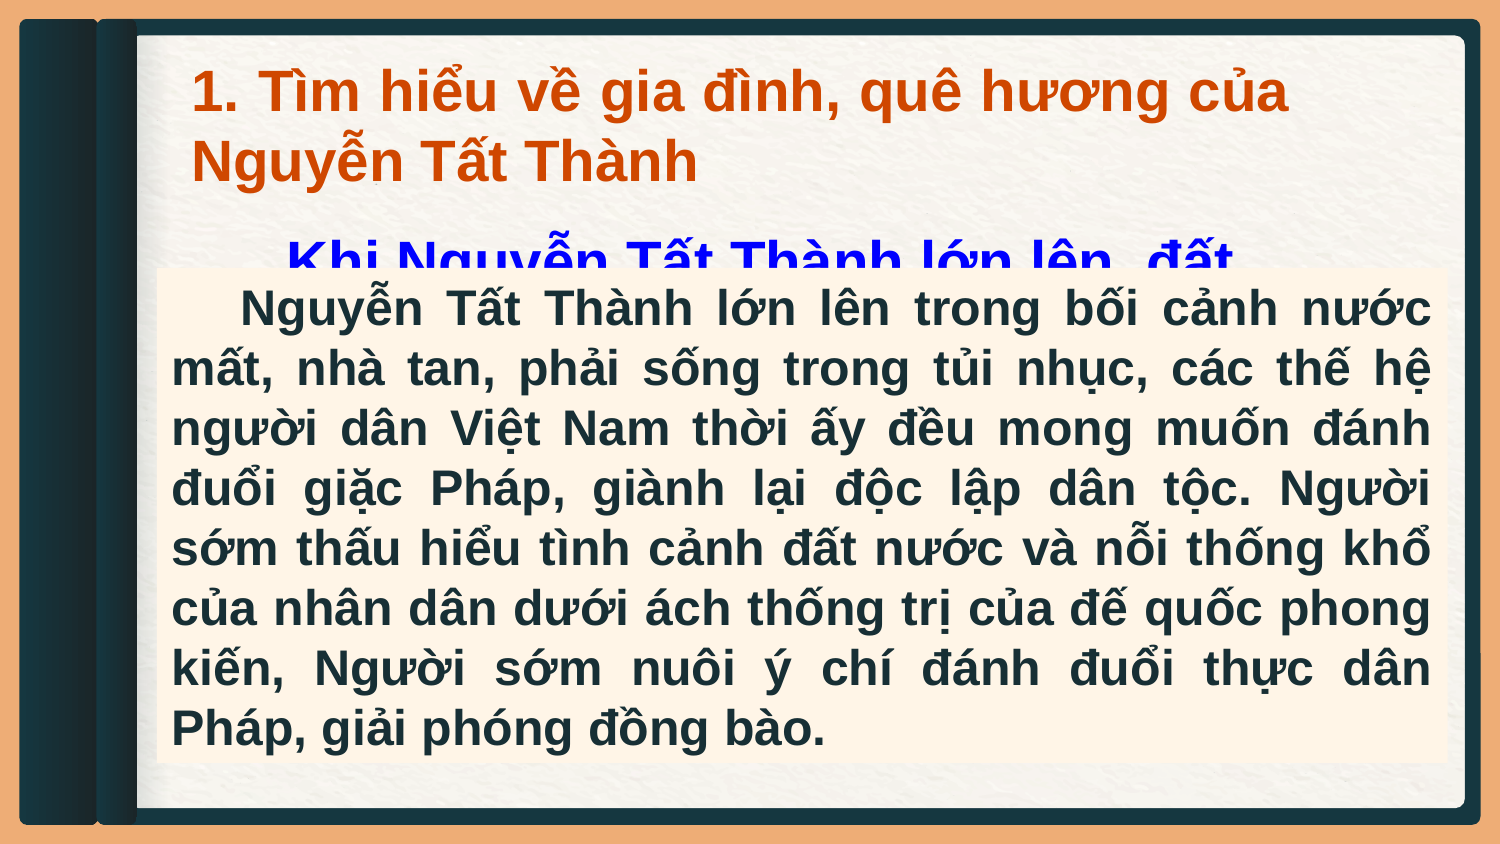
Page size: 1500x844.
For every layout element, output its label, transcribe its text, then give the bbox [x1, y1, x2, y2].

text_box 1. Tìm hiểu về gia đình, quê hương của Nguyễn Tất Thành [176, 65, 1306, 181]
text_box Khi Nguyễn Tất Thành lớn lên, đất nước ta trong bối cảnh như thế nào ? [271, 217, 1379, 267]
picture [137, 35, 1465, 809]
text_box Nguyễn Tất Thành lớn lên trong bối cảnh nước mất, nhà tan, phải sống trong tủi nhục, các thế hệ người dân Việt Nam thời ấy đều mong muốn đánh đuổi giặc Pháp, giành lại độc lập dân tộc. Người sớm thấu hiểu tình cảnh đất nước và nỗi thống khổ của nhân dân dưới ách thống trị của đế quốc phong kiến, Người sớm nuôi ý chí đánh đuổi thực dân Pháp, giải phóng đồng bào. [156, 267, 1448, 763]
